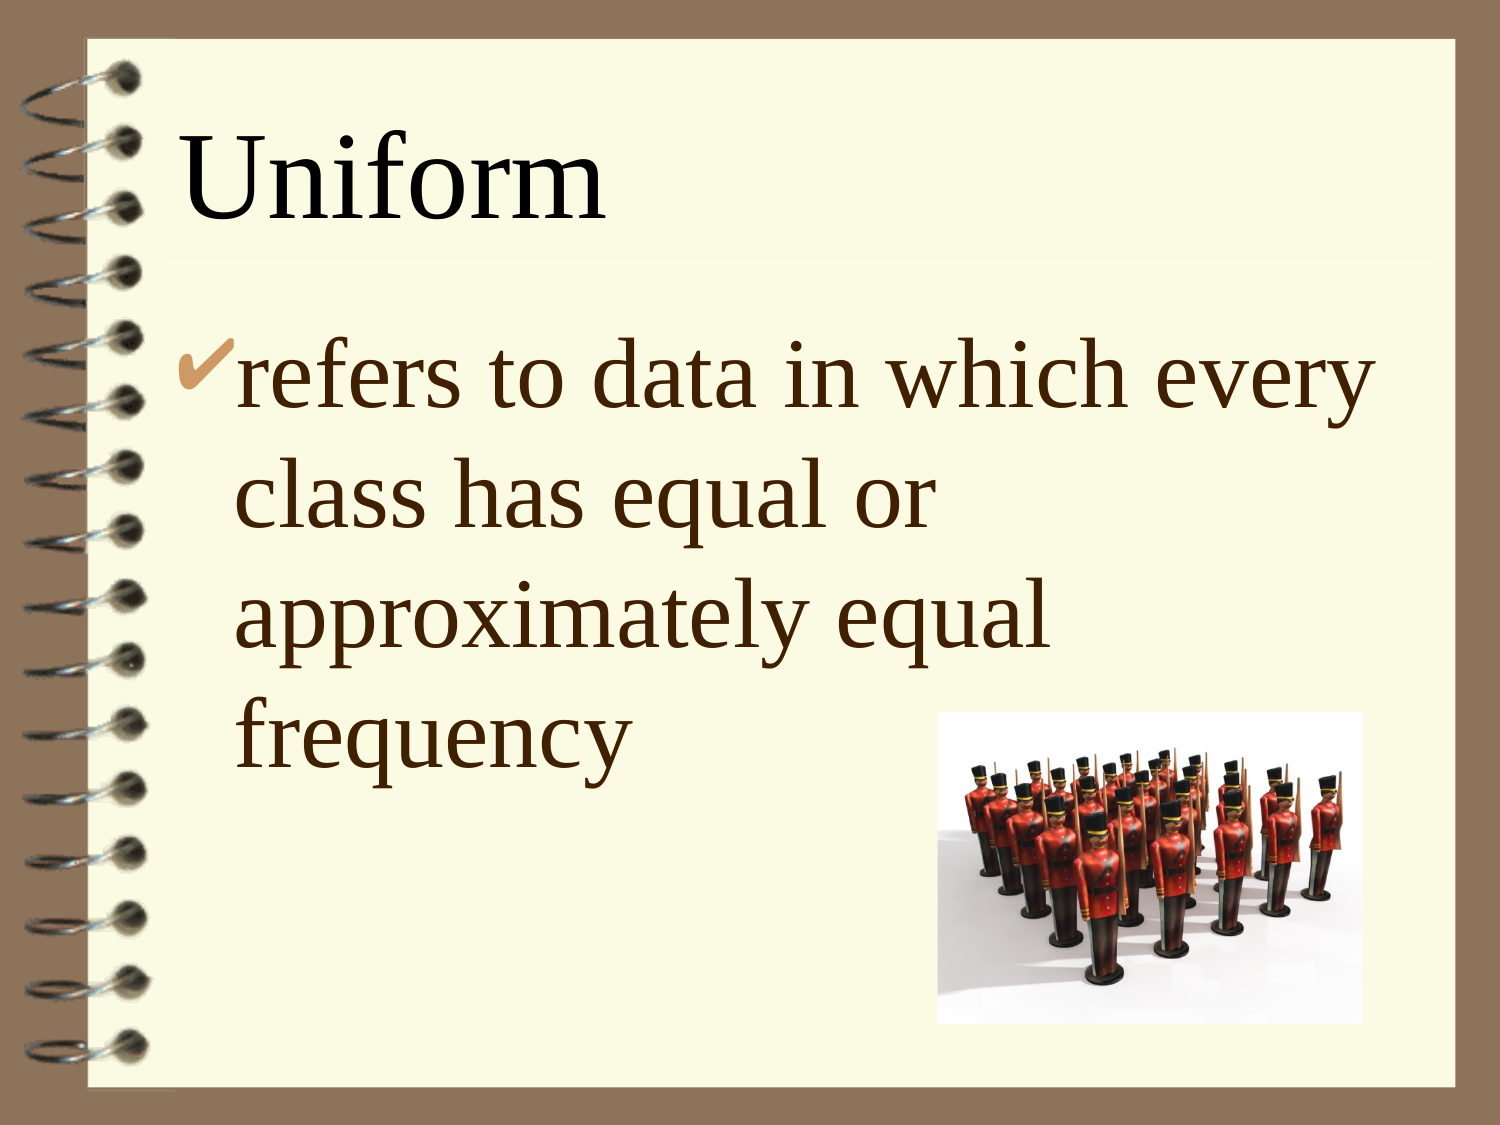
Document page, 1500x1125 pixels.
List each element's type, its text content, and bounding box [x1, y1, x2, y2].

list refers to data in which every class has equal or approximately equal frequency [162, 299, 1438, 975]
title Uniform [162, 75, 1438, 263]
picture [937, 712, 1363, 1025]
picture [0, 0, 175, 1125]
